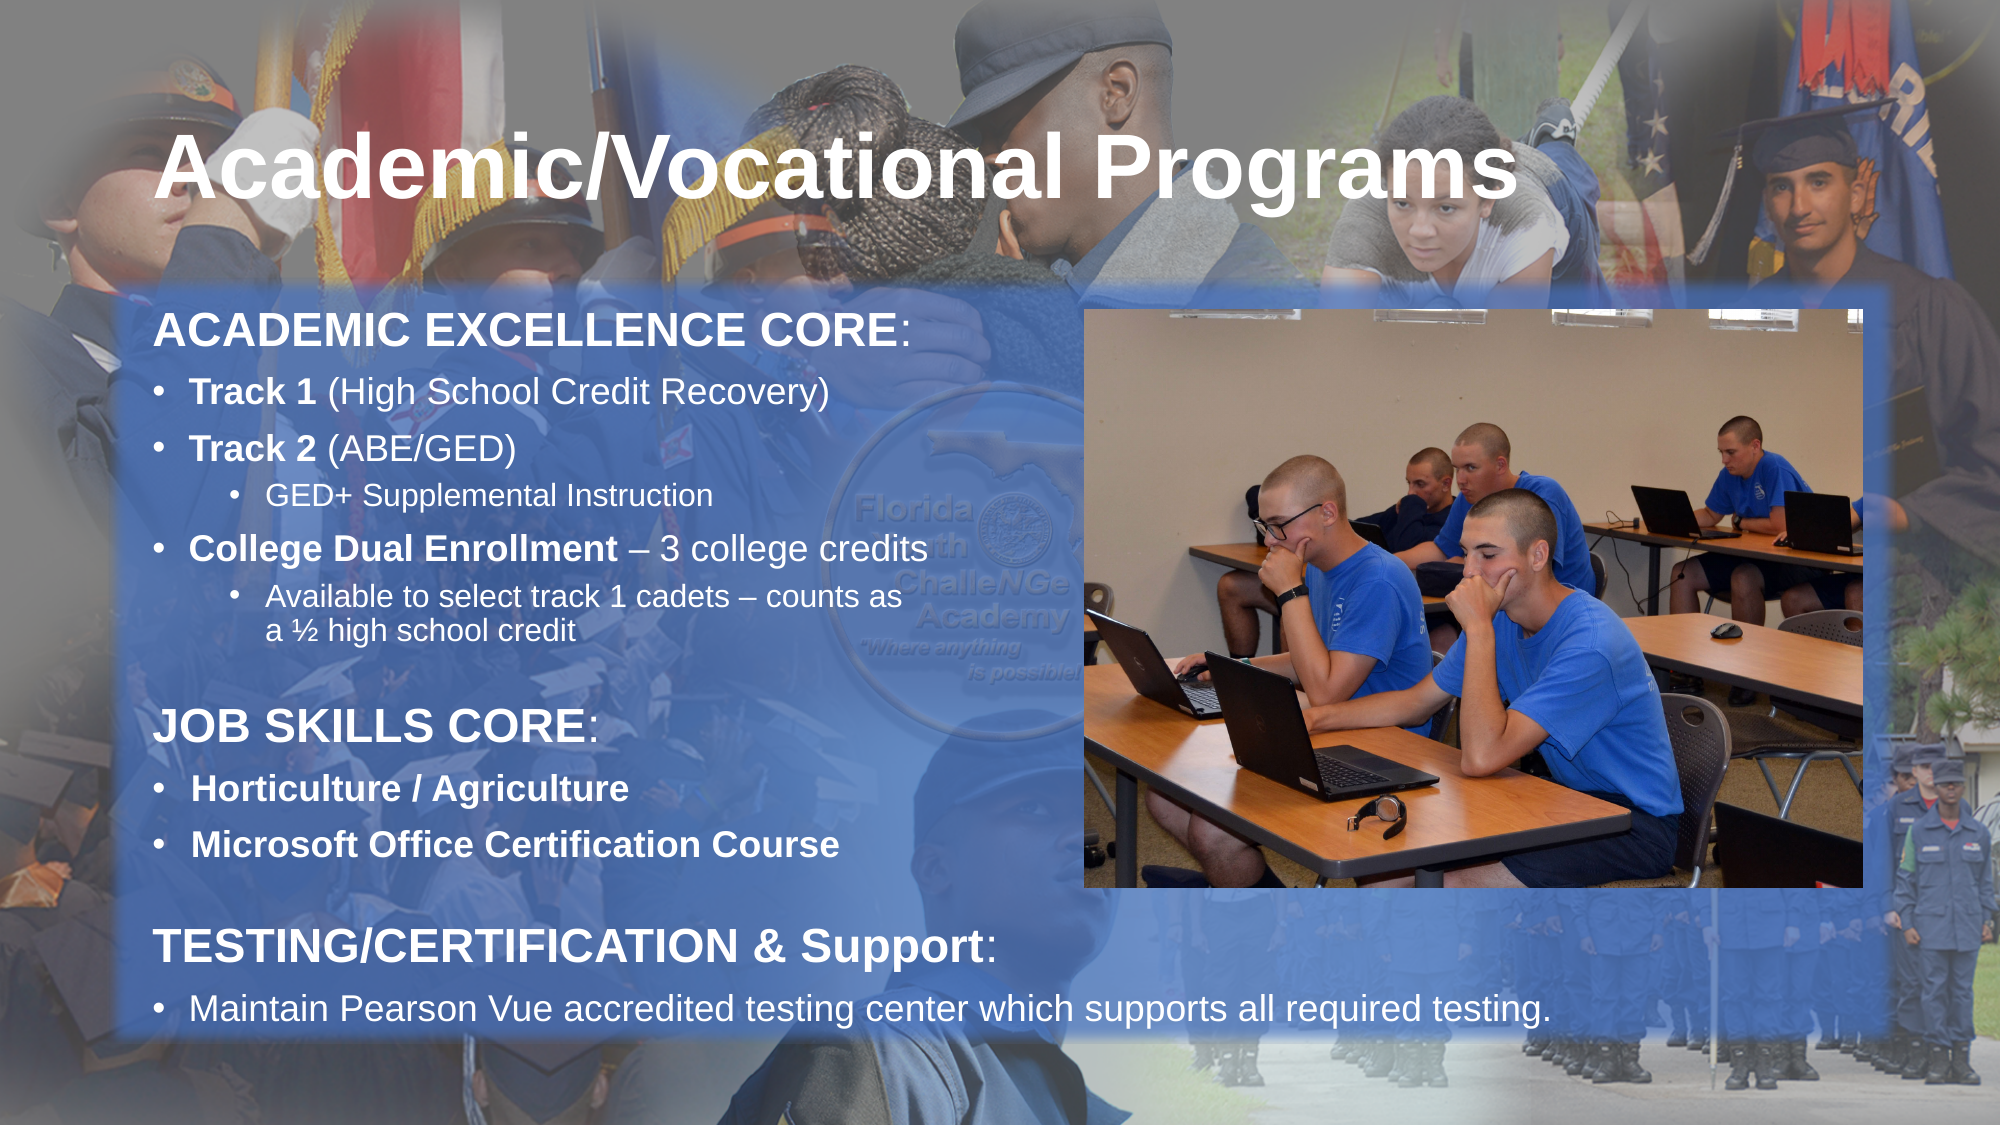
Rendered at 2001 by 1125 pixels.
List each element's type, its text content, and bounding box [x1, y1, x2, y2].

picture [0, 0, 2000, 1125]
title Academic/Vocational Programs [137, 59, 1601, 278]
list ACADEMIC EXCELLENCE CORE: Track 1 (High School Credit Recovery) Track 2 (ABE/GED) GED+ Supplemental Instruction College Dual Enrollment – 3 college credits Available to select track 1 cadets – counts as a ½ high school credit JOB SKILLS CORE: Horticulture / Agriculture Microsoft Office Certification Course TESTING/CERTIFICATION & Support: Maintain Pearson Vue accredited testing center which supports all required testing. [137, 297, 1863, 1039]
